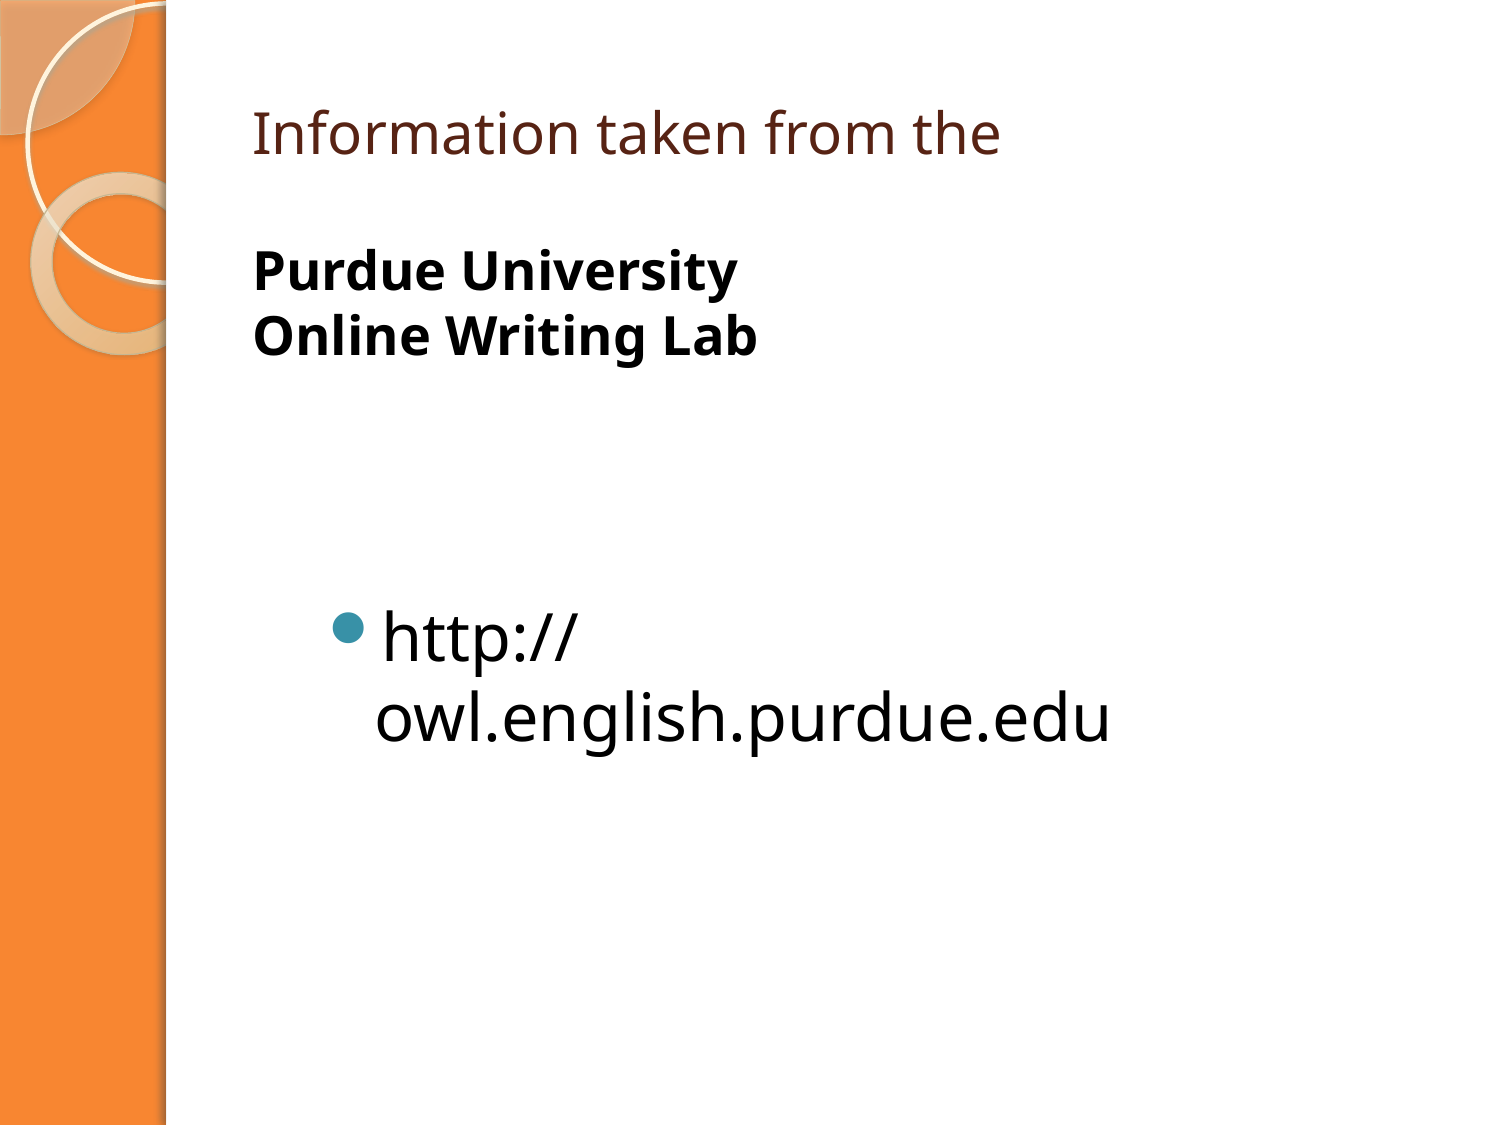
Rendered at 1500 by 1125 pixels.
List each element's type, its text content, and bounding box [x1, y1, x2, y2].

list http://owl.english.purdue.edu [300, 587, 1250, 913]
title Information taken from the Purdue University Online Writing Lab [237, 87, 1500, 375]
